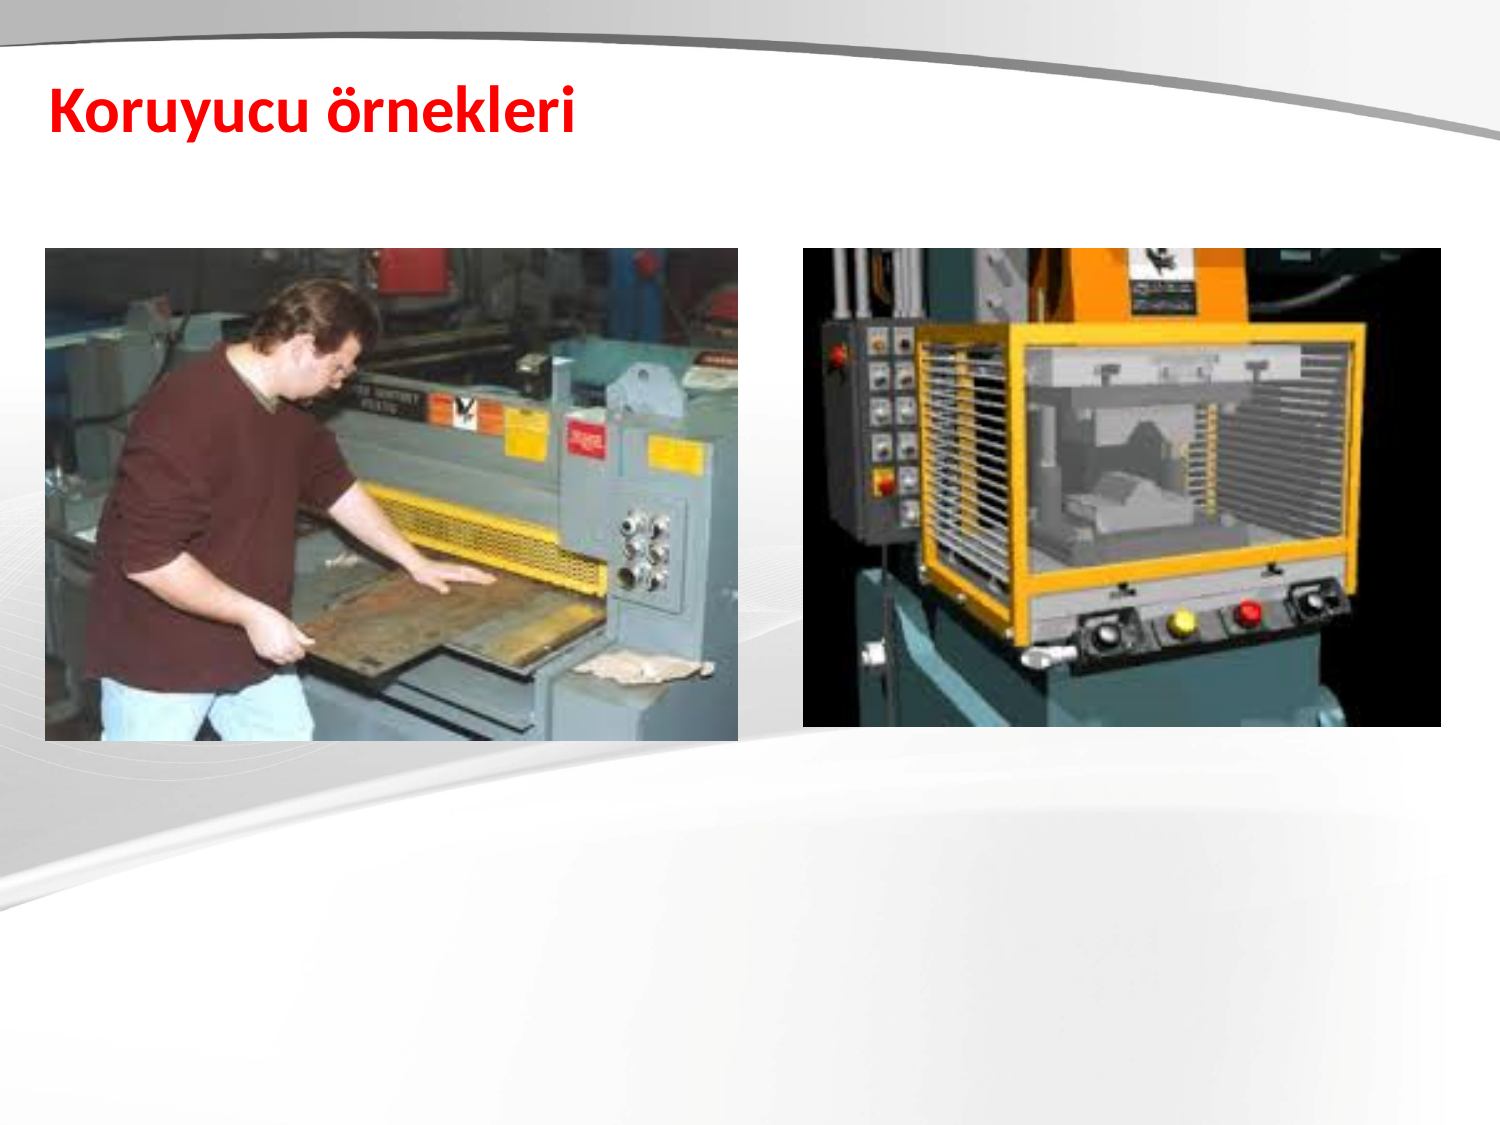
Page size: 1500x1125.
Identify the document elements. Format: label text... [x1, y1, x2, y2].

picture [0, 0, 1500, 1125]
title Koruyucu örnekleri [48, 67, 1448, 174]
